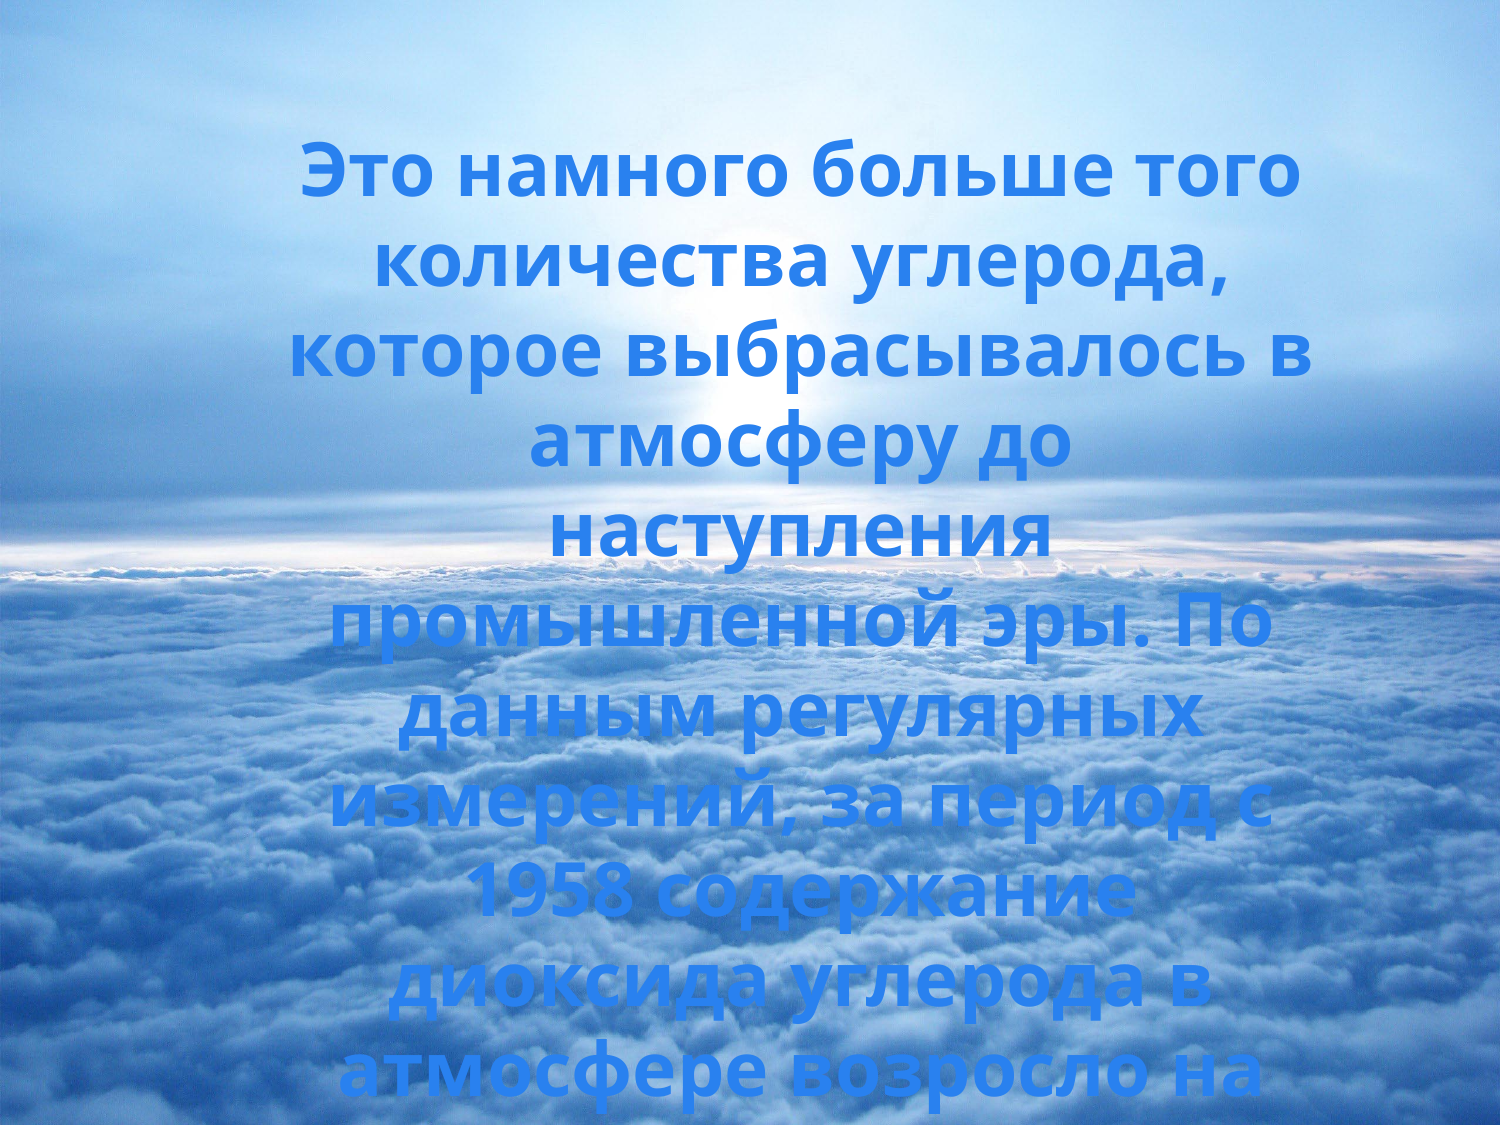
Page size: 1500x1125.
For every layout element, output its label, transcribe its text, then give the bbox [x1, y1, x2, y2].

picture [0, 0, 1500, 1125]
text_box Это намного больше того количества углерода, которое выбрасывалось в атмосферу до наступления промышленной эры. По данным регулярных измерений, за период с 1958 содержание диоксида углерода в атмосфере возросло на 15% (в объемных единицах). [265, 113, 1338, 1125]
